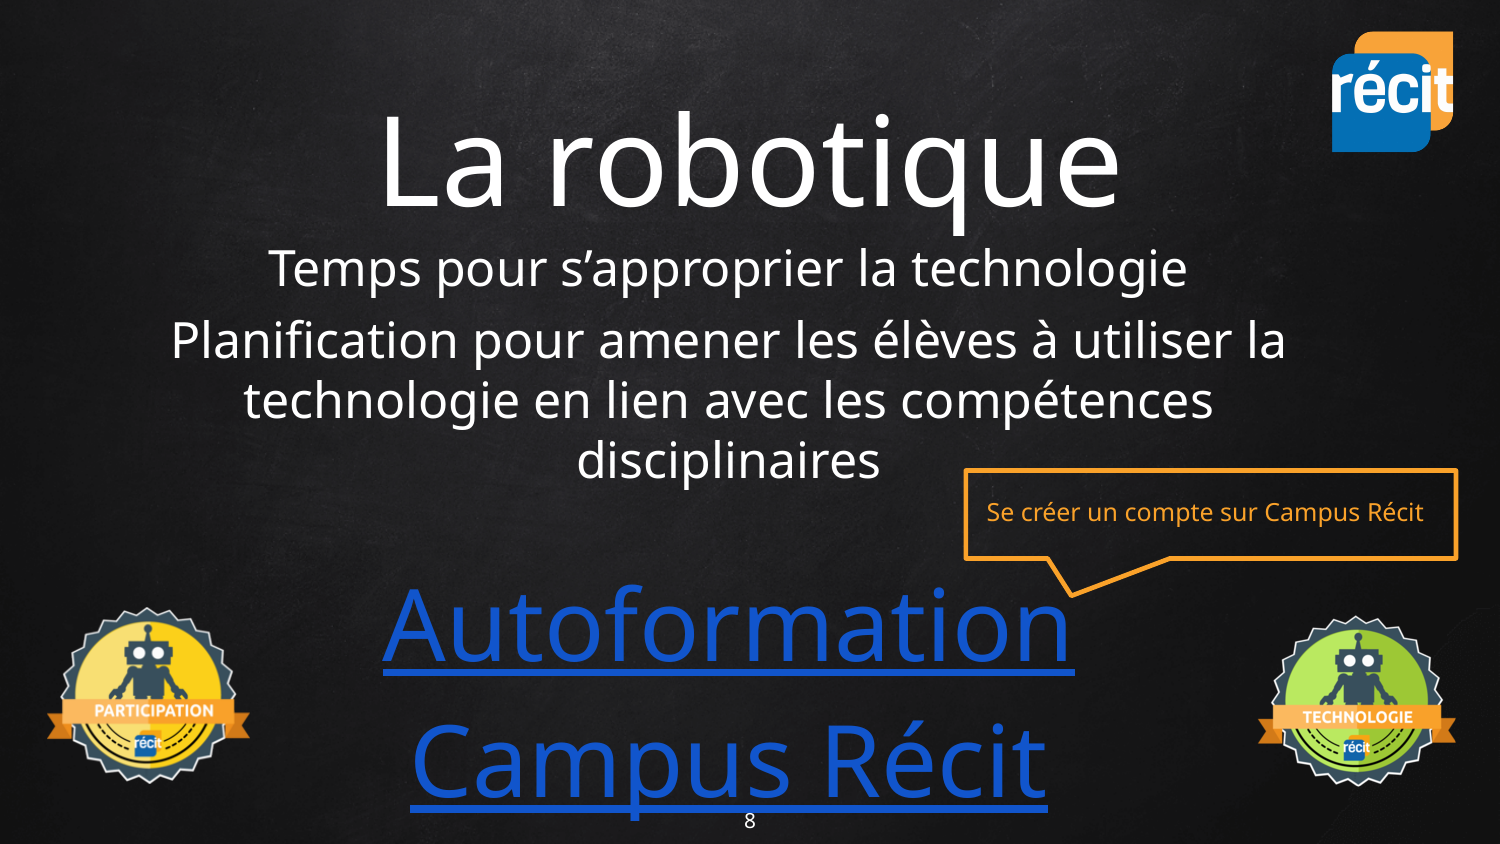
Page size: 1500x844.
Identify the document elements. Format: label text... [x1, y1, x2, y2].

text_box [965, 470, 1456, 596]
title La robotique [112, 66, 1388, 242]
picture [0, 0, 1500, 844]
subtitle Temps pour s’approprier la technologie Planification pour amener les élèves à utiliser la technologie en lien avec les compétences disciplinaires Autoformation Campus Récit [142, 221, 1316, 489]
text_box Se créer un compte sur Campus Récit [971, 481, 1481, 550]
slide_number 8 [705, 792, 795, 844]
